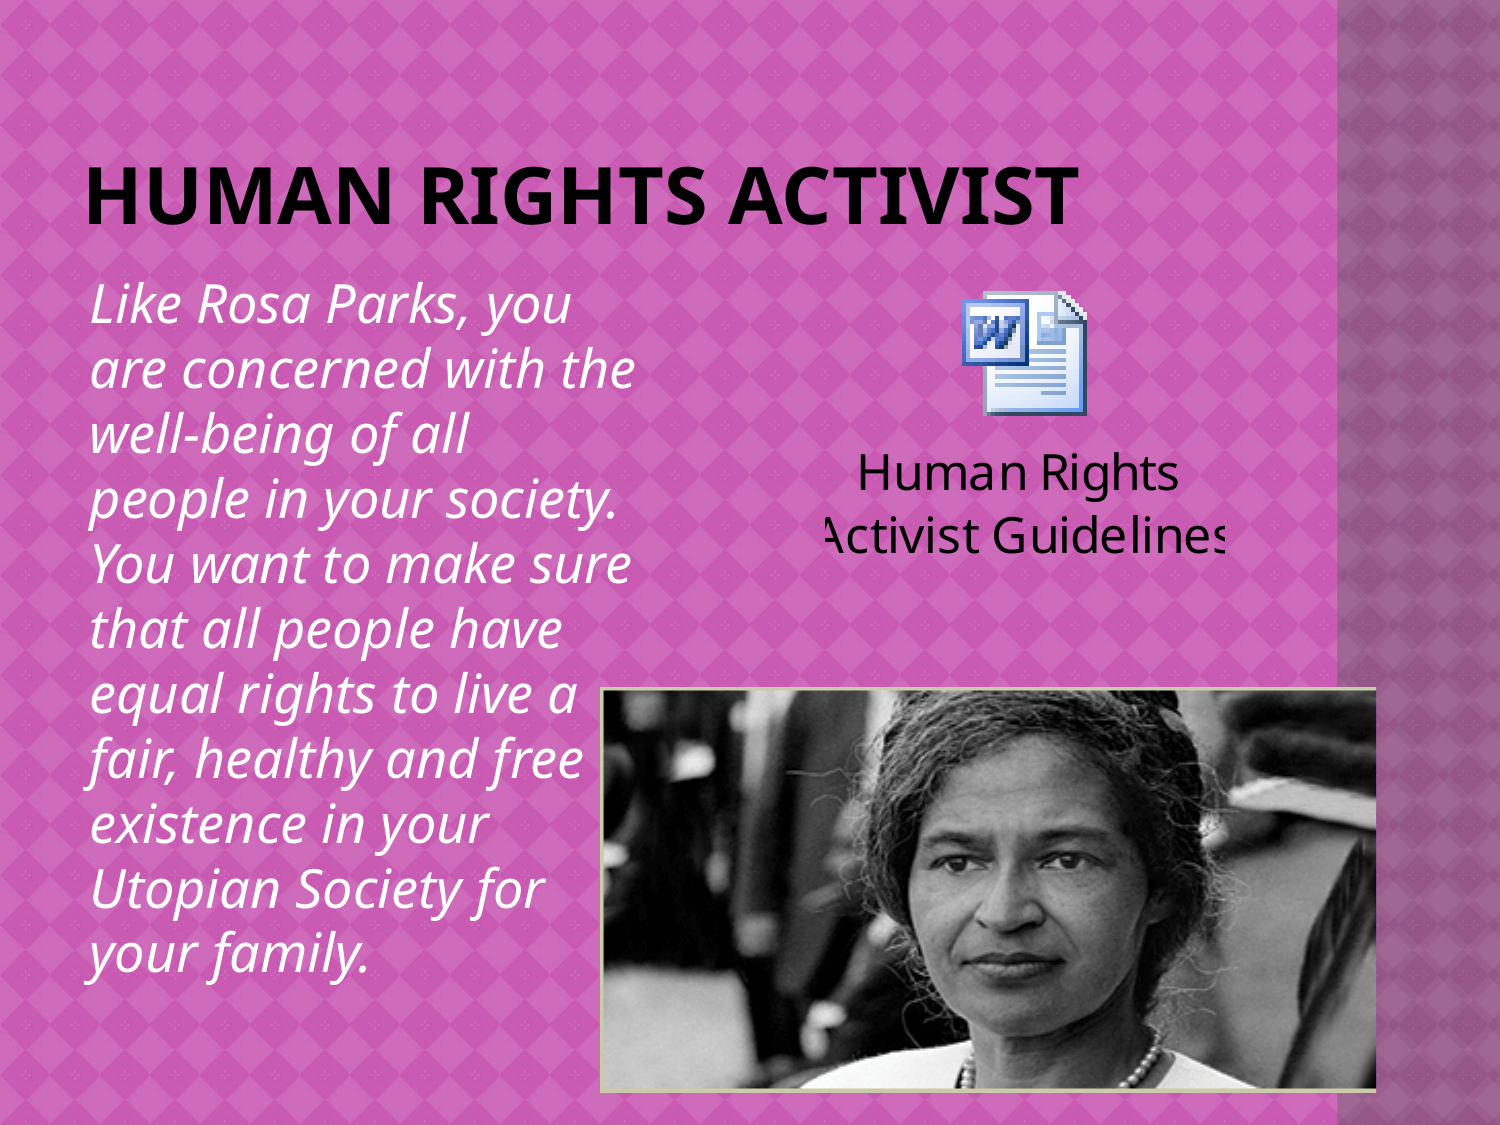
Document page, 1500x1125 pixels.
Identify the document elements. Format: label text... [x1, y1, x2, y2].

title Human rights activist [75, 52, 1263, 240]
list Like Rosa Parks, you are concerned with the well-being of all people in your society. You want to make sure that all people have equal rights to live a fair, healthy and free existence in your Utopian Society for your family. [75, 262, 653, 1005]
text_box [824, 287, 1226, 626]
picture [599, 687, 1377, 1093]
